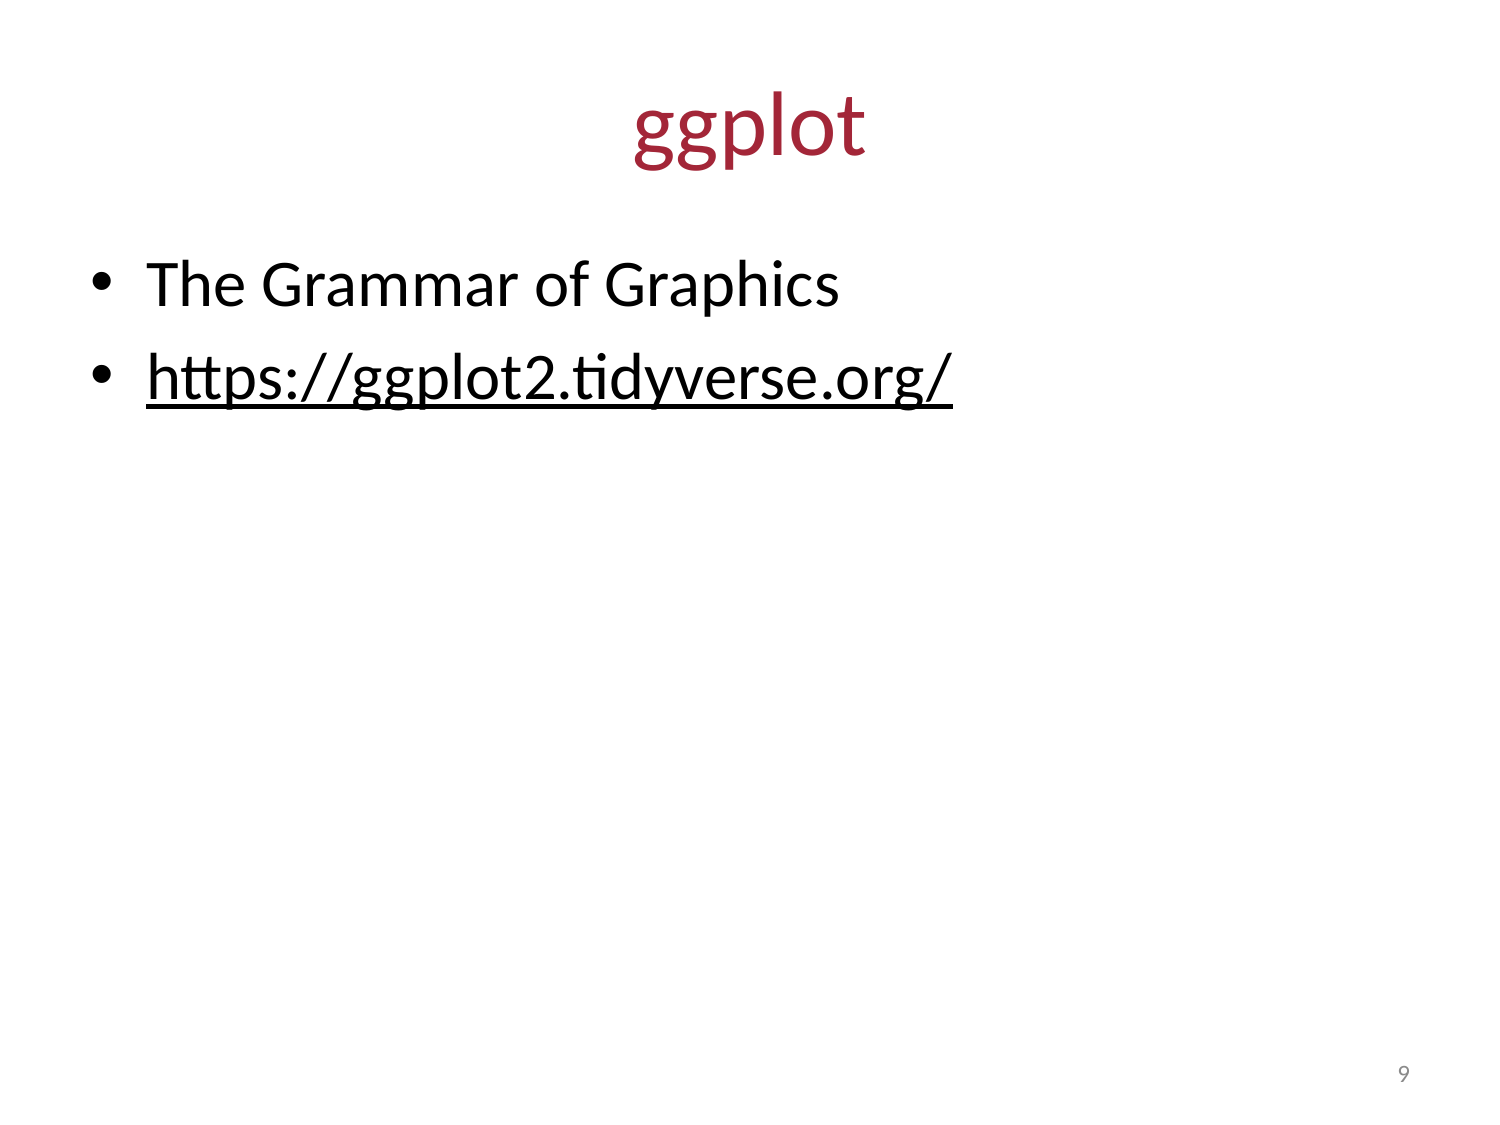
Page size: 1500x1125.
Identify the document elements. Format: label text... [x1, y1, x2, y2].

slide_number 9 [1074, 1042, 1425, 1103]
title ggplot [75, 24, 1425, 213]
list The Grammar of Graphics https://ggplot2.tidyverse.org/ [75, 232, 1425, 975]
